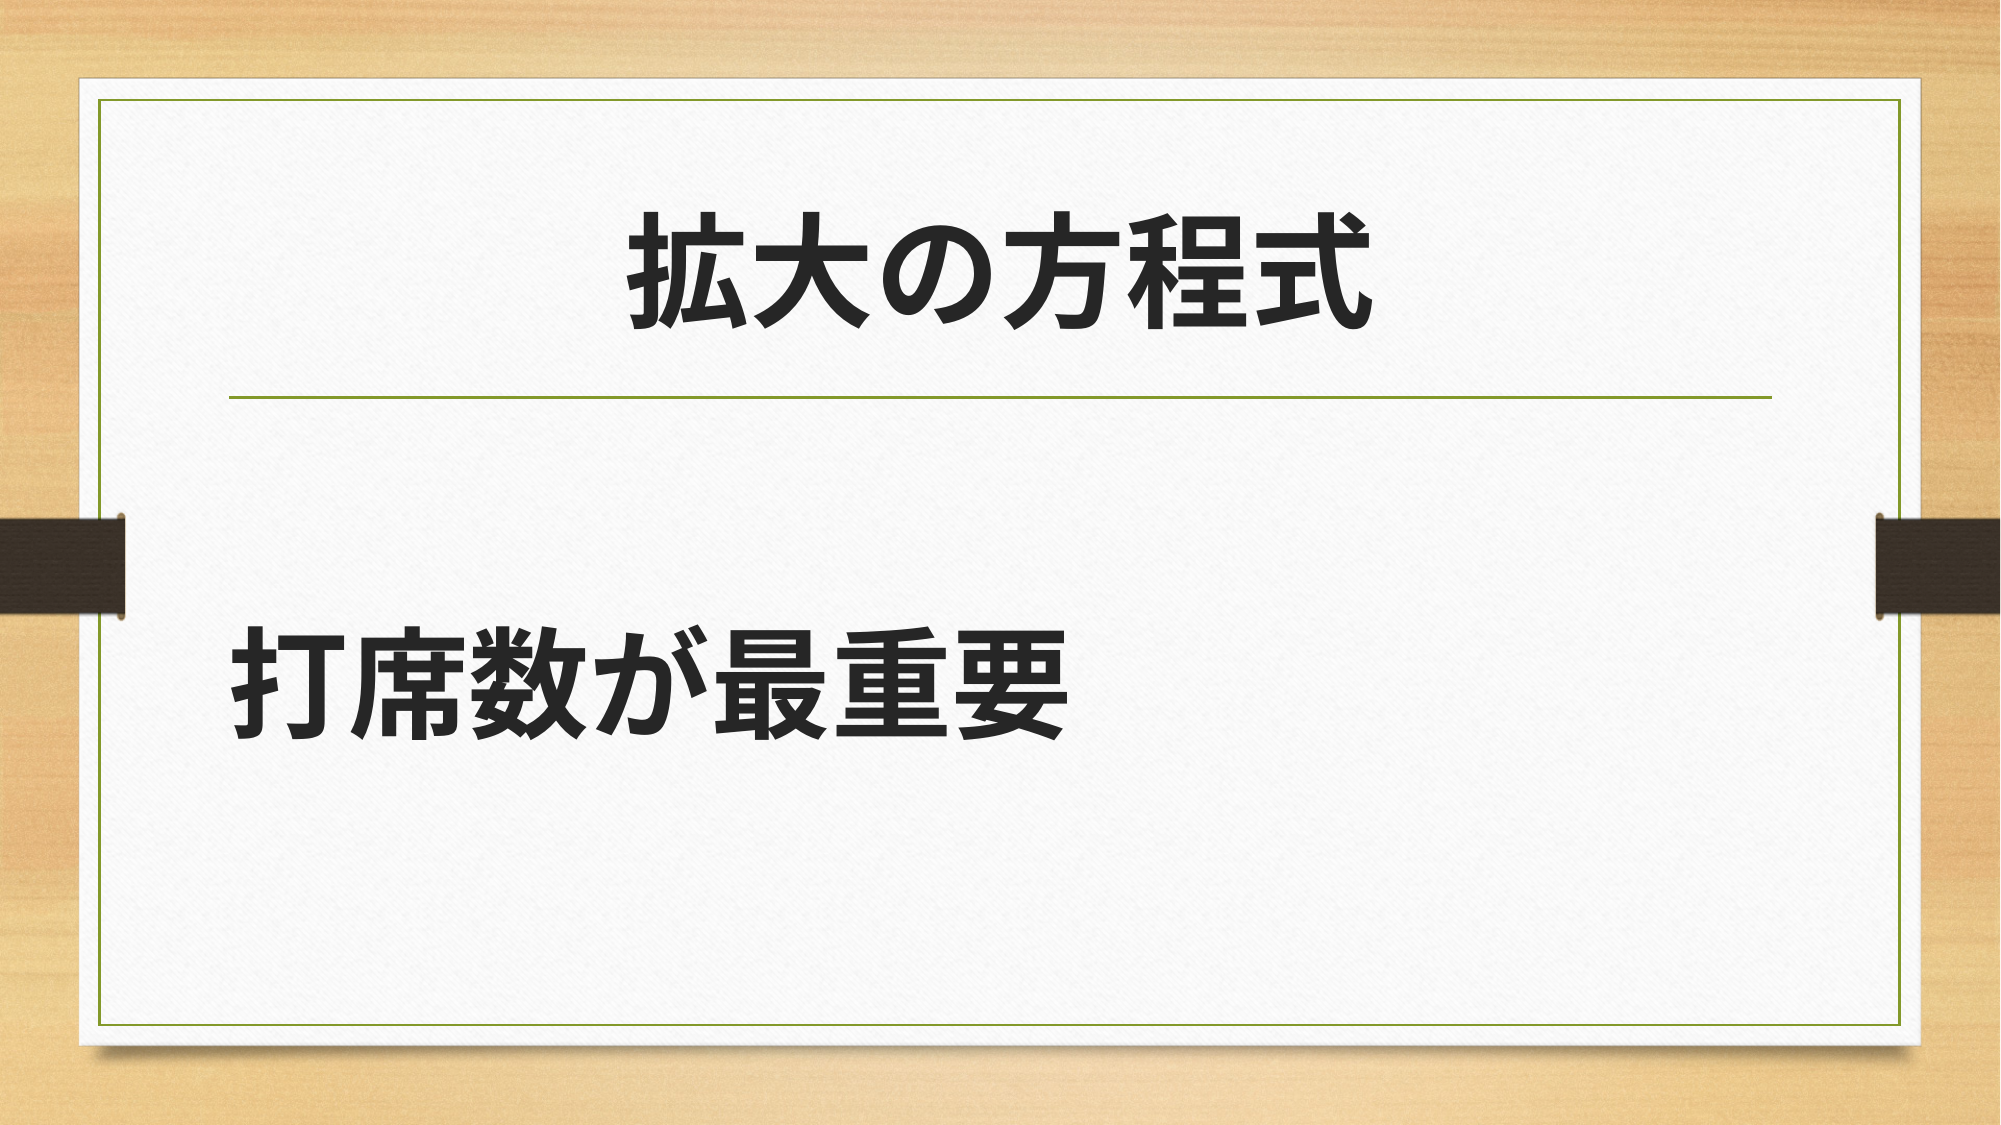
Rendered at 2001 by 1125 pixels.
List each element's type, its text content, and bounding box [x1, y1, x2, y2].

title 拡大の方程式 [212, 161, 1788, 375]
list 打席数が最重要 [212, 419, 1788, 964]
picture [0, 0, 2001, 1125]
